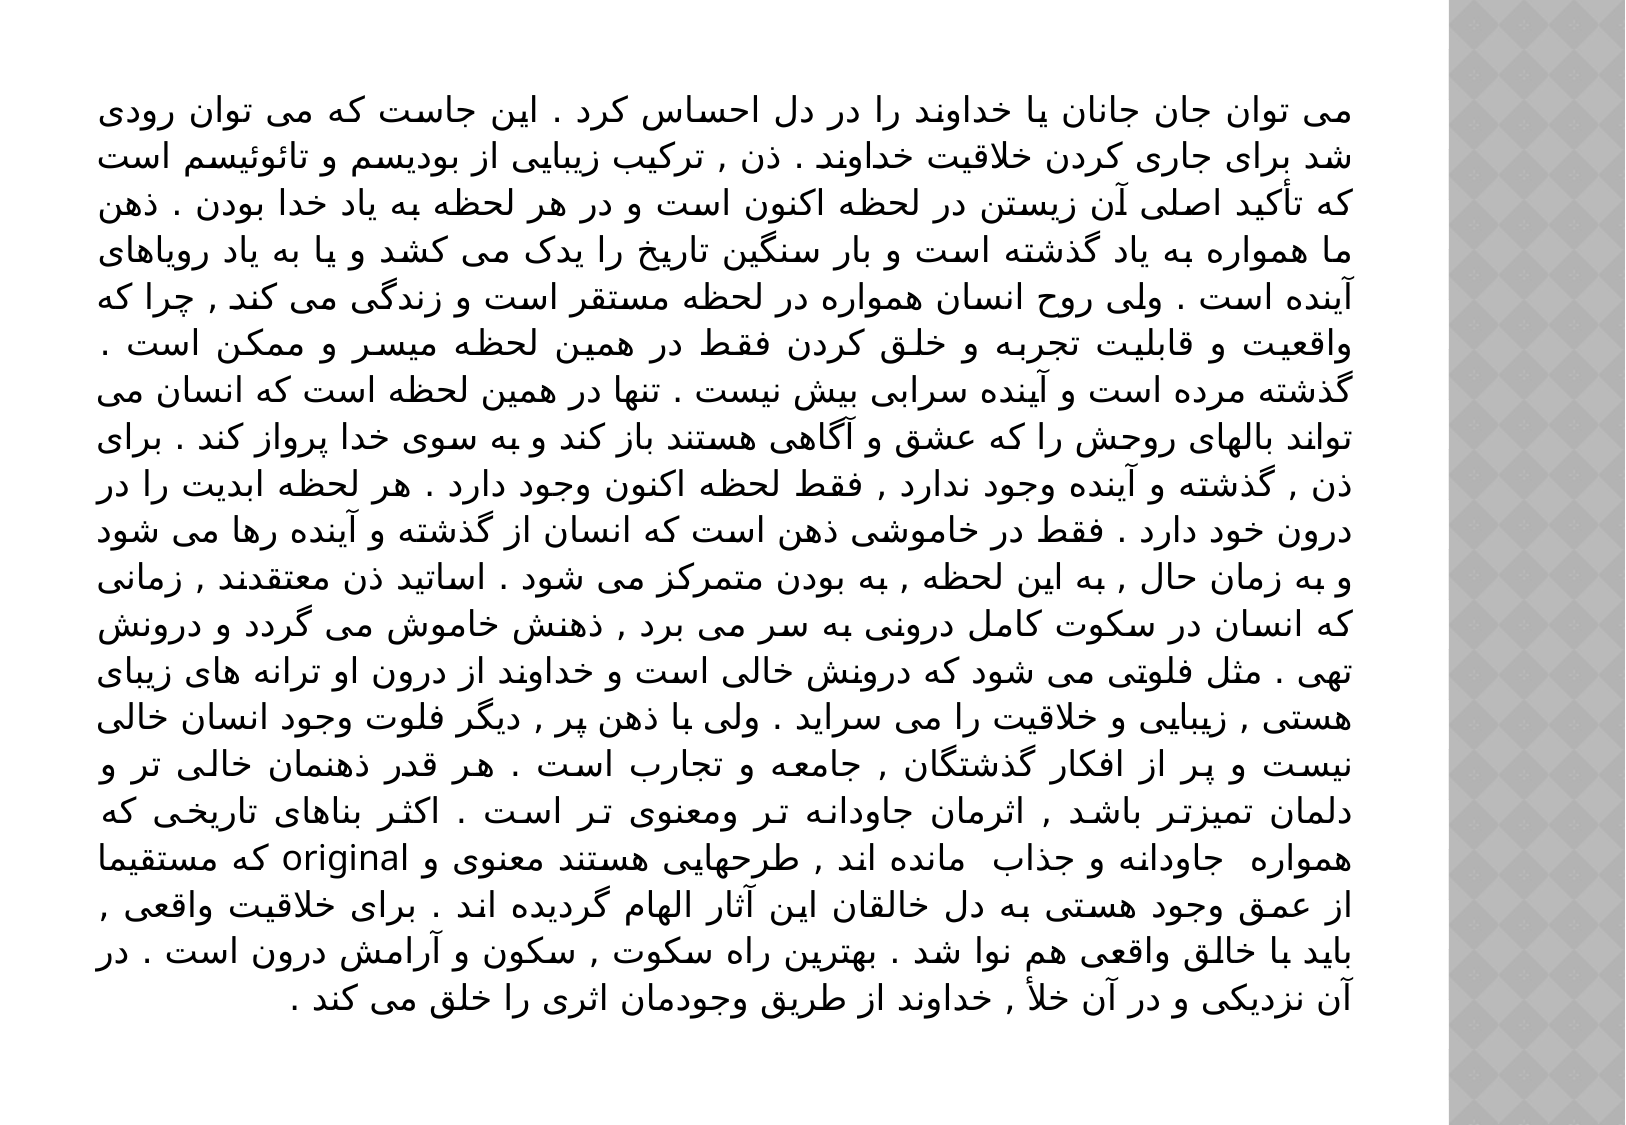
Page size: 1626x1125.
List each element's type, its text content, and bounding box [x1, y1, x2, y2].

text_box می توان جان جانان یا خداوند را در دل احساس کرد . این جاست که می توان رودی شد برای جاری کردن خلاقیت خداوند . ذن , ترکیب زیبایی از بودیسم و تائوئیسم است که تأکید اصلی آن زیستن در لحظه اکنون است و در هر لحظه به یاد خدا بودن . ذهن ما همواره به یاد گذشته است و بار سنگین تاریخ را یدک می کشد و یا به یاد رویاهای آینده است . ولی روح انسان همواره در لحظه مستقر است و زندگی می کند , چرا که واقعیت و قابلیت تجربه و خلق کردن فقط در همین لحظه میسر و ممکن است . گذشته مرده است و آینده سرابی بیش نیست . تنها در همین لحظه است که انسان می تواند بالهای روحش را که عشق و آگاهی هستند باز کند و به سوی خدا پرواز کند . برای ذن , گذشته و آینده وجود ندارد , فقط لحظه اکنون وجود دارد . هر لحظه ابدیت را در درون خود دارد . فقط در خاموشی ذهن است که انسان از گذشته و آینده رها می شود و به زمان حال , به این لحظه , به بودن متمرکز می شود . اساتید ذن معتقدند , زمانی که انسان در سکوت کامل درونی به سر می برد , ذهنش خاموش می گردد و درونش تهی . مثل فلوتی می شود که درونش خالی است و خداوند از درون او ترانه های زیبای هستی , زیبایی و خلاقیت را می سراید . ولی با ذهن پر , دیگر فلوت وجود انسان خالی نیست و پر از افکار گذشتگان , جامعه و تجارب است . هر قدر ذهنمان خالی تر و دلمان تمیزتر باشد , اثرمان جاودانه تر ومعنوی تر است . اکثر بناهای تاریخی که همواره جاودانه و جذاب مانده اند , طرحهایی هستند معنوی و original که مستقیما از عمق وجود هستی به دل خالقان این آثار الهام گردیده اند . برای خلاقیت واقعی , باید با خالق واقعی هم نوا شد . بهترین راه سکوت , سکون و آرامش درون است . در آن نزدیکی و در آن خلأ , خداوند از طریق وجودمان اثری را خلق می کند . [81, 74, 1368, 1063]
table_cell [1448, 0, 1625, 1125]
